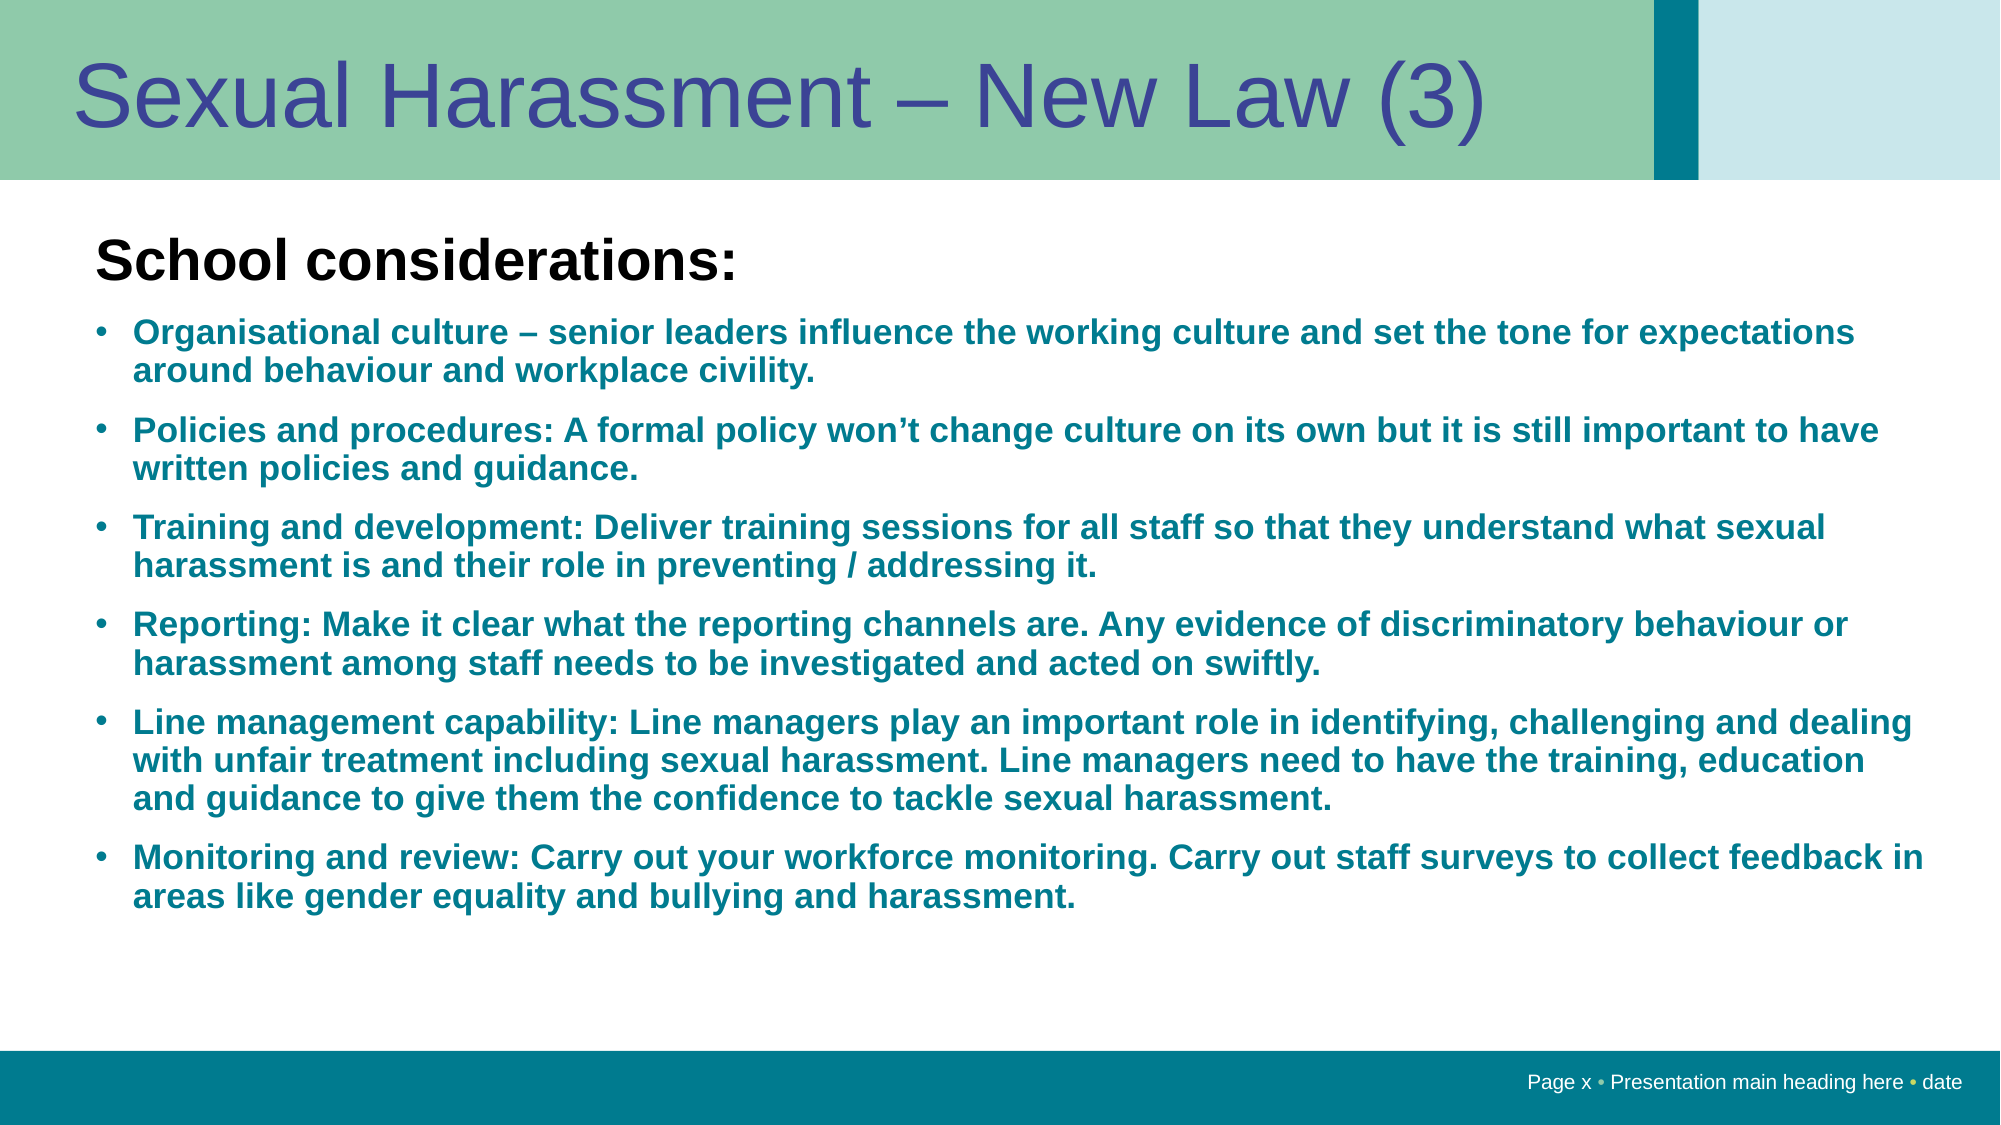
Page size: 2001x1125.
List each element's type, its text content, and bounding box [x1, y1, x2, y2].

text_box School considerations: Organisational culture – senior leaders influence the working culture and set the tone for expectations around behaviour and workplace civility. Policies and procedures: A formal policy won’t change culture on its own but it is still important to have written policies and guidance. Training and development: Deliver training sessions for all staff so that they understand what sexual harassment is and their role in preventing / addressing it. Reporting: Make it clear what the reporting channels are. Any evidence of discriminatory behaviour or harassment among staff needs to be investigated and acted on swiftly. Line management capability: Line managers play an important role in identifying, challenging and dealing with unfair treatment including sexual harassment. Line managers need to have the training, education and guidance to give them the confidence to tackle sexual harassment. Monitoring and review: Carry out your workforce monitoring. Carry out staff surveys to collect feedback in areas like gender equality and bullying and harassment. [80, 223, 1941, 989]
title Sexual Harassment – New Law (3) [57, 23, 1640, 172]
text_box Page x • Presentation main heading here • date [583, 1061, 1978, 1101]
